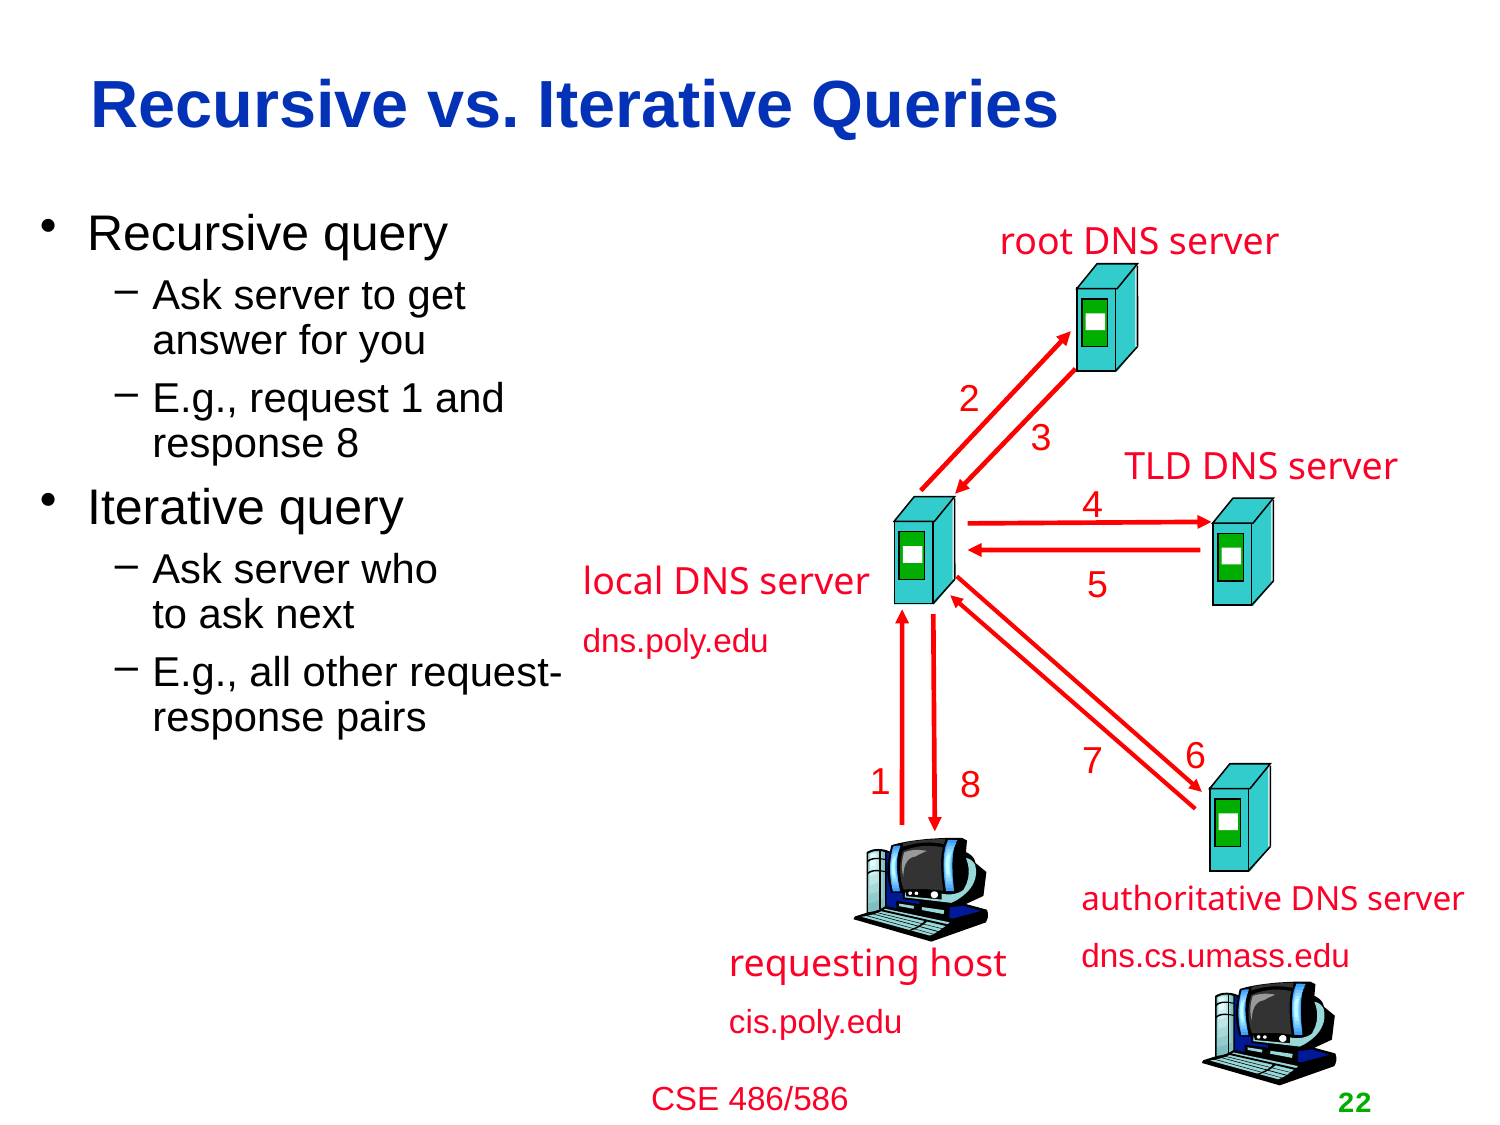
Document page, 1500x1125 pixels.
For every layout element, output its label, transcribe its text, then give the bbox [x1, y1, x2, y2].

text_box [562, 549, 891, 651]
text_box [928, 614, 941, 832]
title Recursive vs. Iterative Queries [74, 12, 1426, 201]
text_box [1209, 763, 1271, 872]
list Recursive query Ask server to get answer for you E.g., request 1 and response 8 Iterative query Ask server who to ask next E.g., all other request-response pairs [24, 199, 626, 1101]
text_box authoritative DNS server dns.cs.umass.edu [1066, 870, 1481, 982]
text_box [959, 597, 1196, 809]
text_box [1118, 515, 1207, 529]
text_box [1201, 980, 1339, 1086]
text_box 1 [854, 749, 906, 810]
slide_number 22 [1074, 1076, 1388, 1125]
text_box [959, 578, 1202, 792]
text_box [967, 543, 1201, 557]
text_box 8 [945, 752, 996, 813]
text_box 3 [1015, 405, 1067, 466]
text_box [995, 331, 1071, 412]
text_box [853, 836, 991, 942]
text_box 5 [1072, 553, 1123, 613]
text_box TLD DNS server [1109, 434, 1440, 495]
text_box 6 [1170, 723, 1221, 784]
text_box [895, 614, 909, 749]
text_box 2 [943, 366, 995, 427]
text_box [893, 496, 955, 605]
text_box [1212, 497, 1274, 607]
text_box 4 [1067, 473, 1118, 533]
text_box root DNS server [984, 209, 1315, 270]
text_box 7 [1067, 728, 1118, 789]
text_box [1076, 263, 1138, 372]
text_box requesting host cis.poly.edu [714, 931, 1023, 1048]
text_box [955, 431, 1015, 494]
